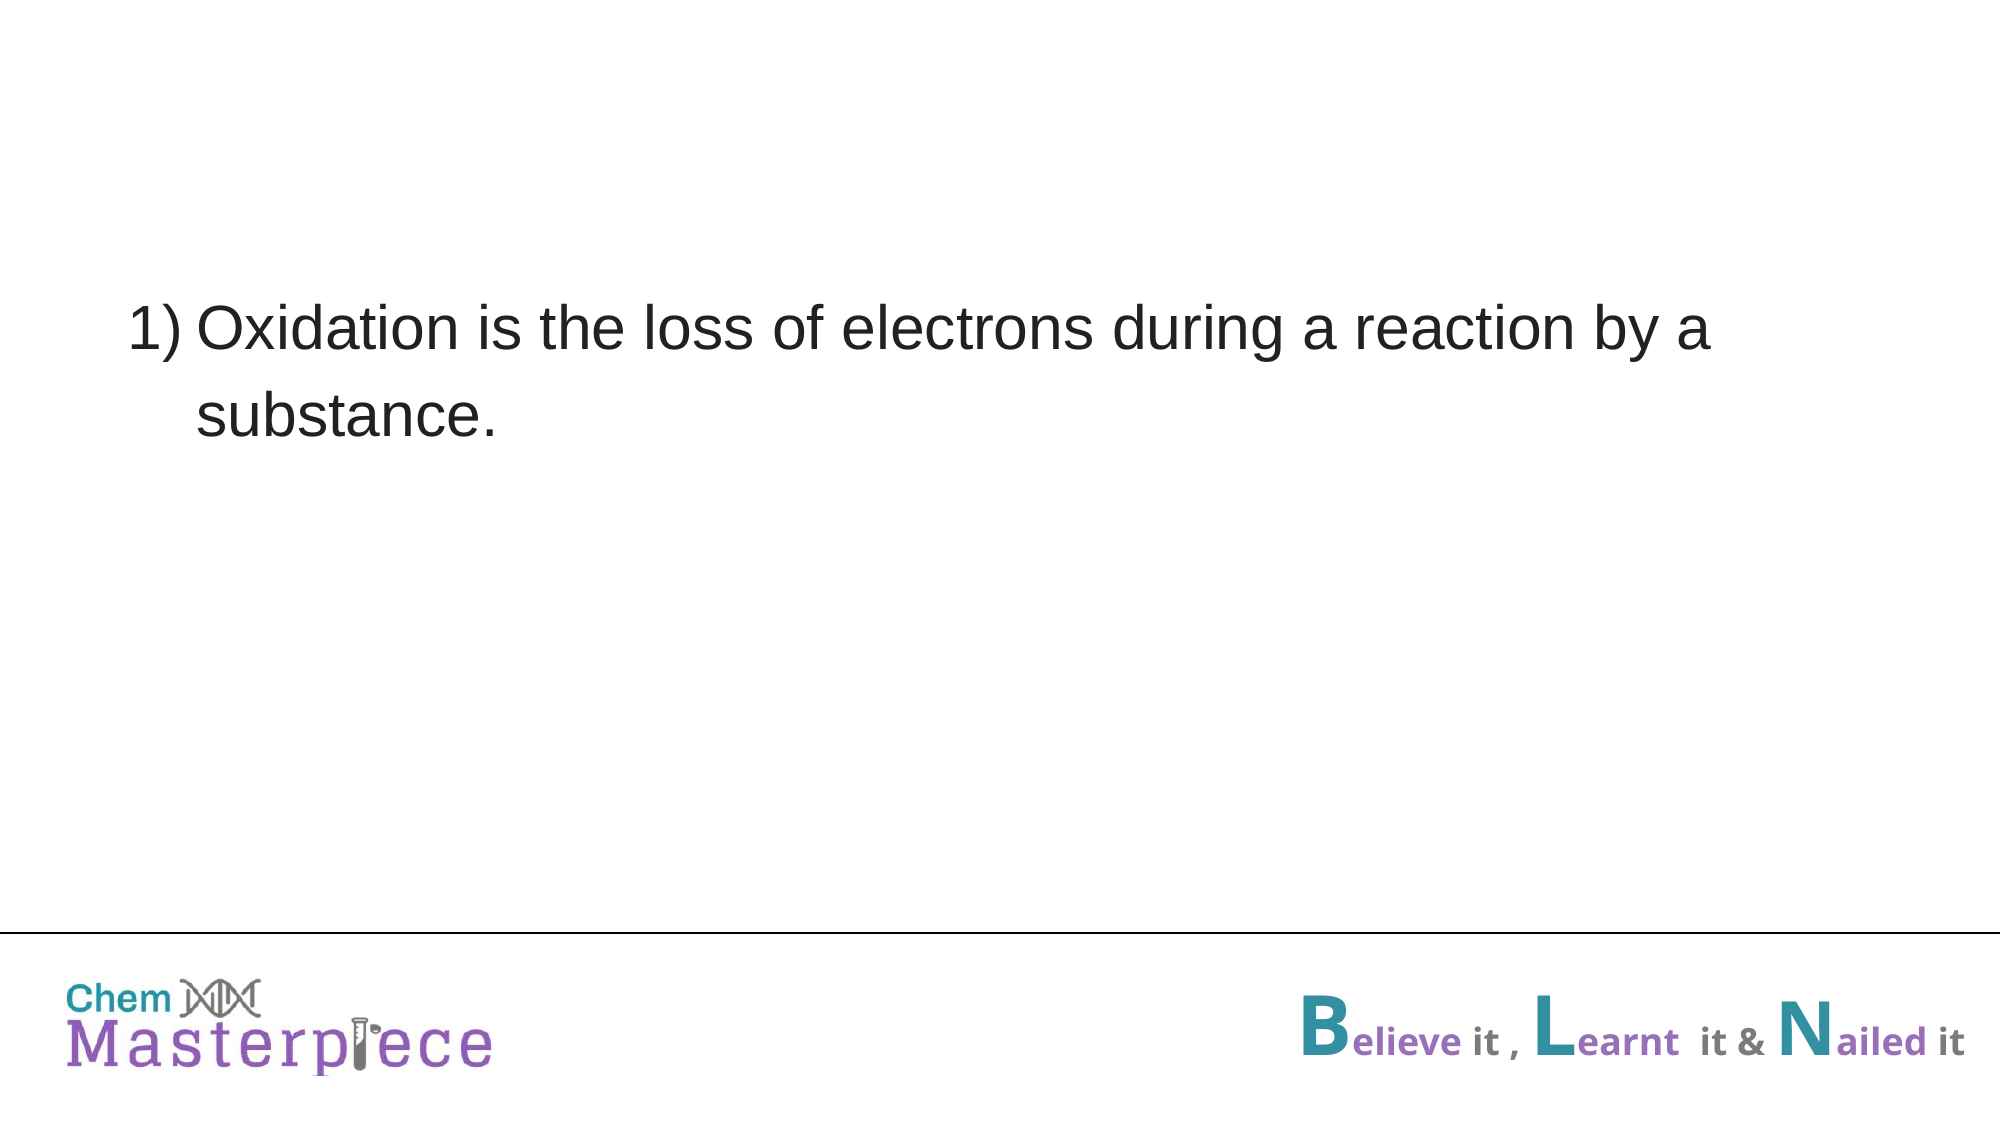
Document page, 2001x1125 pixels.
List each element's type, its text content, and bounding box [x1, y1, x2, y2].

text_box Believe it , Learnt it & Nailed it [1281, 964, 2000, 1080]
picture [35, 954, 515, 1077]
text_box Oxidation is the loss of electrons during a reaction by a substance. [106, 261, 1824, 464]
